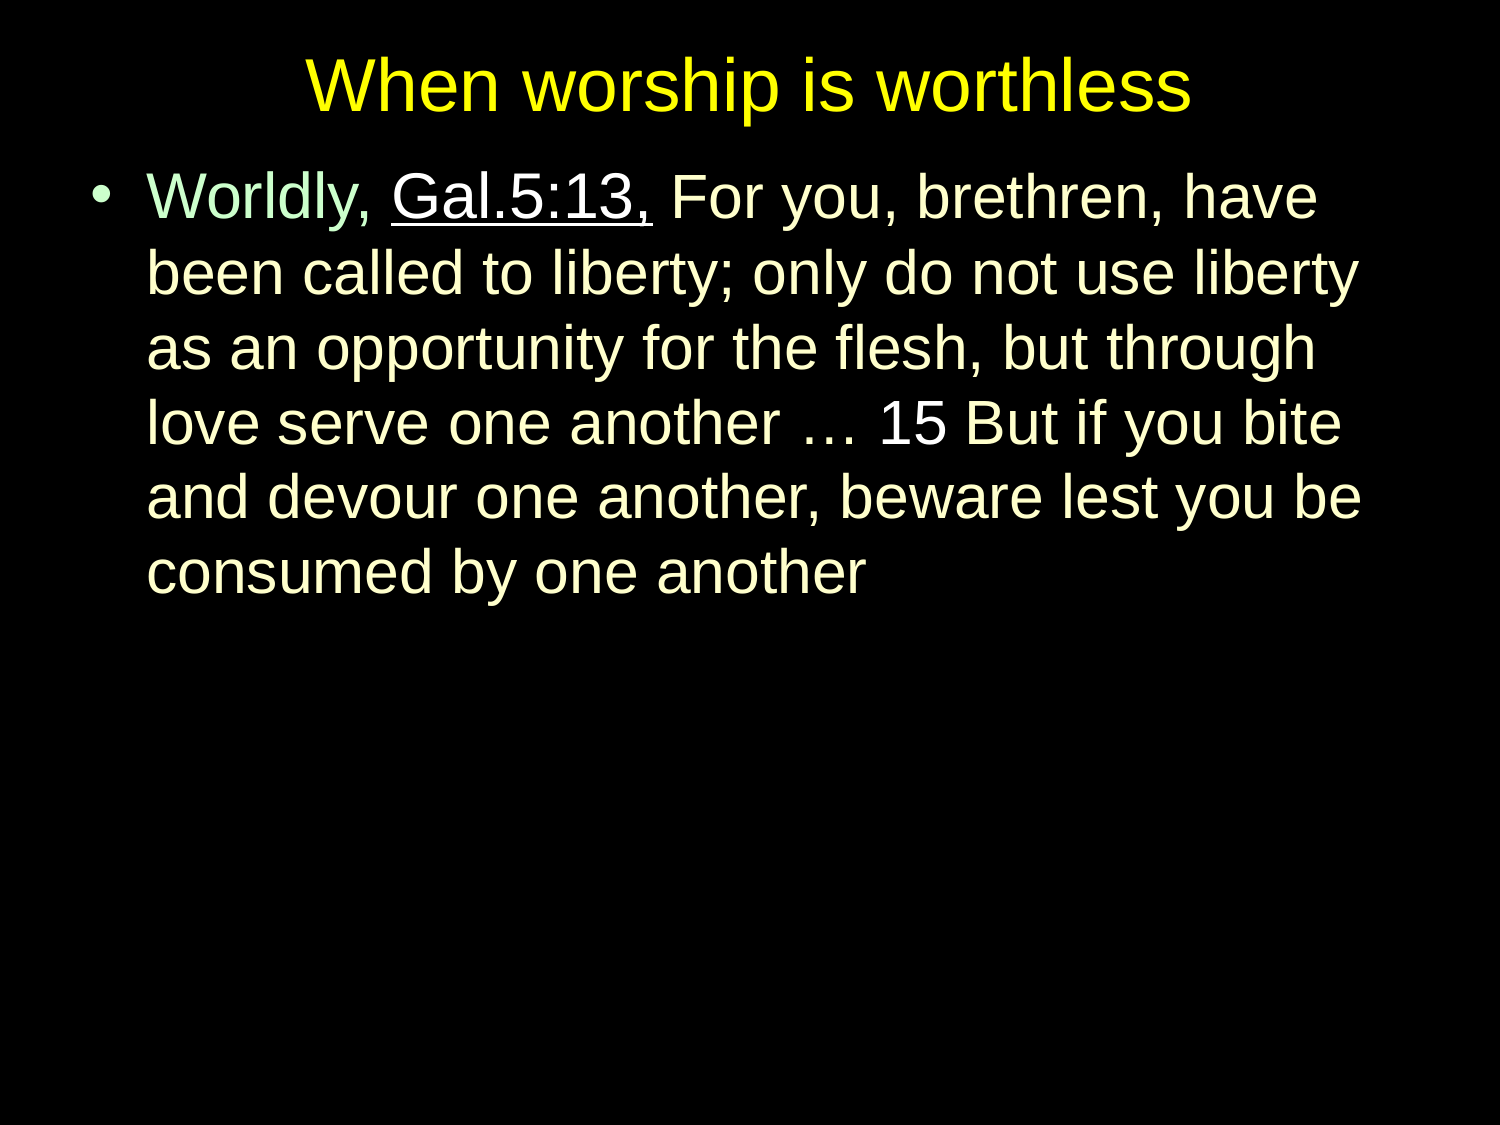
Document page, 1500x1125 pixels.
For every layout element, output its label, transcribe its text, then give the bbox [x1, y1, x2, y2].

list Worldly, Gal.5:13, For you, brethren, have been called to liberty; only do not use liberty as an opportunity for the flesh, but through love serve one another … 15 But if you bite and devour one another, beware lest you be consumed by one another [75, 146, 1425, 1072]
title When worship is worthless [75, 24, 1425, 138]
